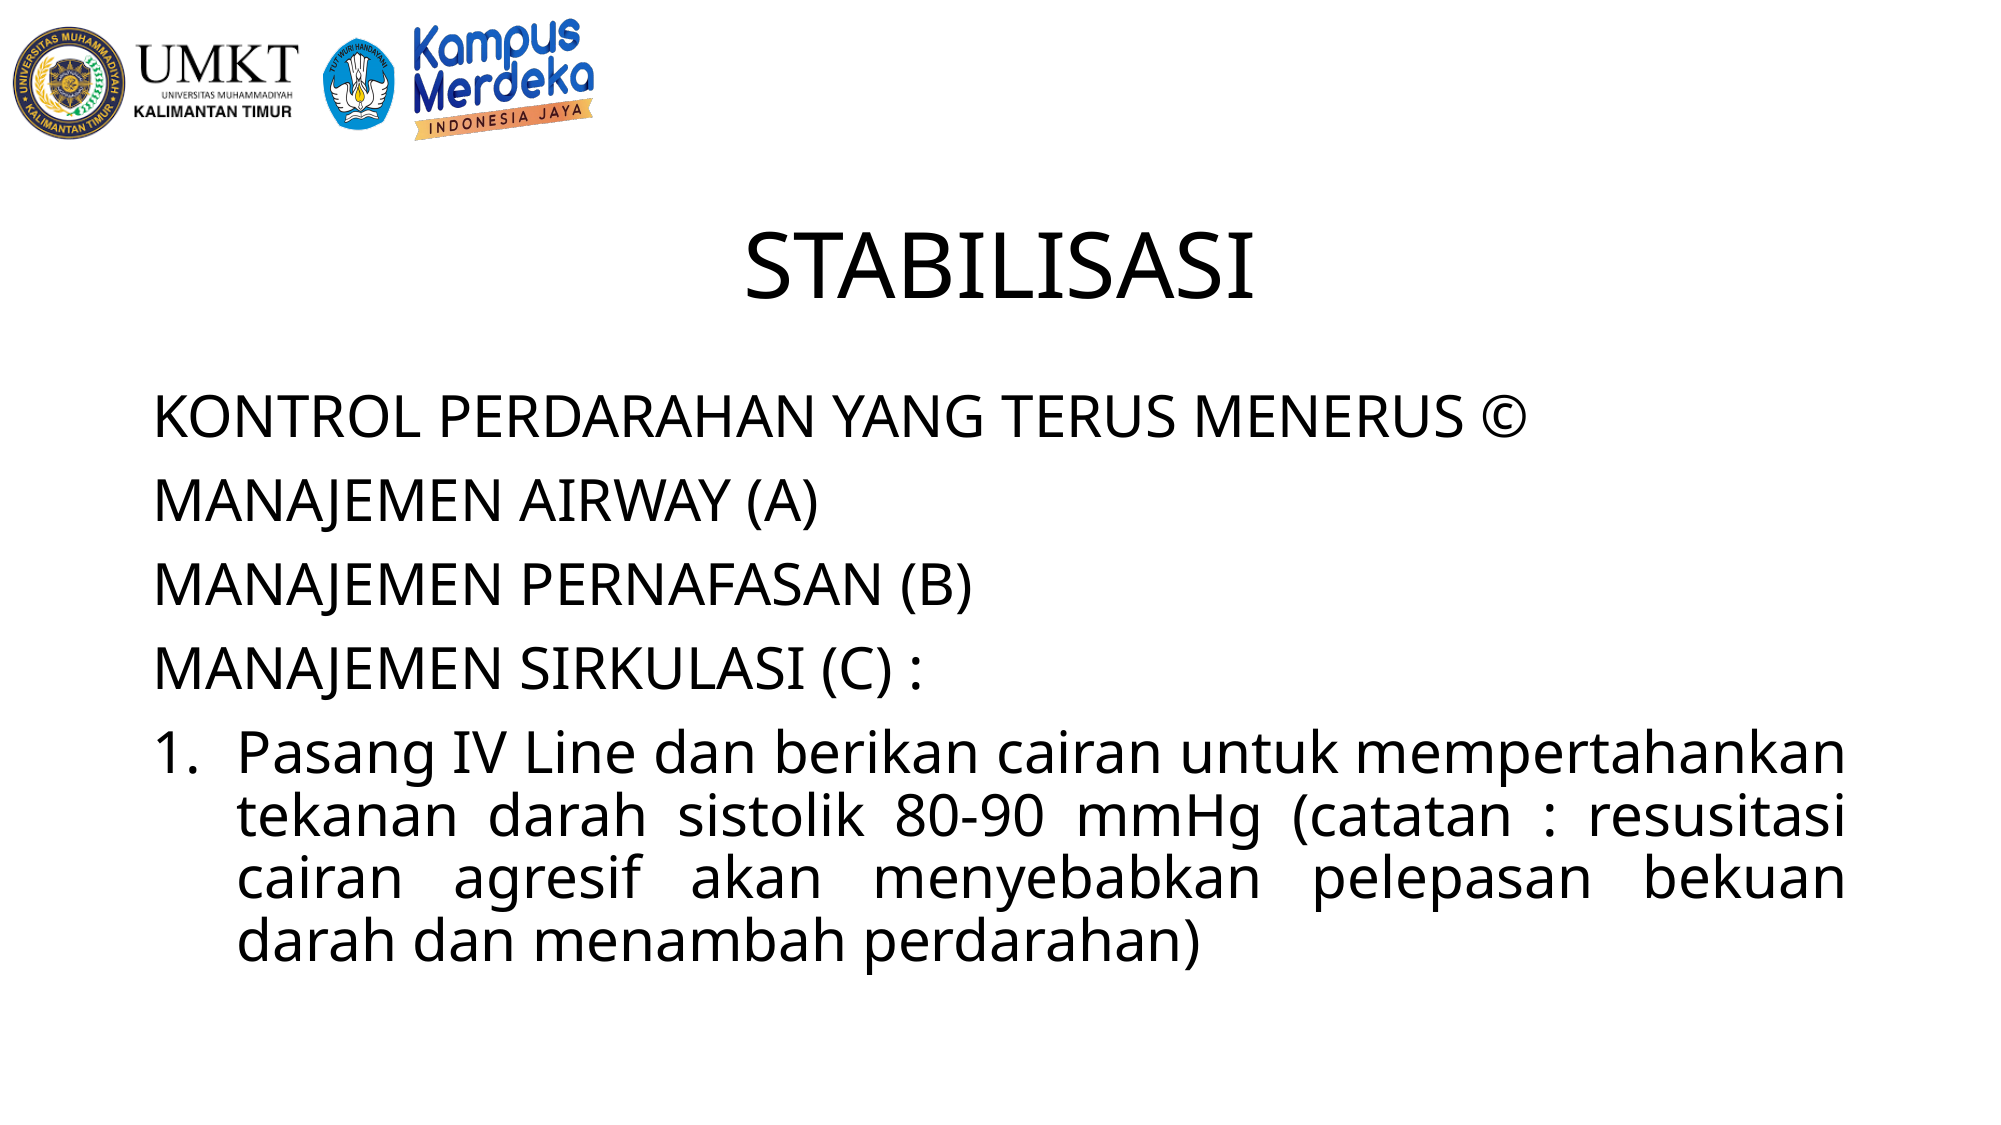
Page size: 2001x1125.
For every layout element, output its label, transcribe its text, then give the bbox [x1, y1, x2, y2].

title STABILISASI [137, 183, 1863, 355]
list KONTROL PERDARAHAN YANG TERUS MENERUS © MANAJEMEN AIRWAY (A) MANAJEMEN PERNAFASAN (B) MANAJEMEN SIRKULASI (C) : Pasang IV Line dan berikan cairan untuk mempertahankan tekanan darah sistolik 80-90 mmHg (catatan : resusitasi cairan agresif akan menyebabkan pelepasan bekuan darah dan menambah perdarahan) [137, 380, 1863, 1014]
picture [0, 0, 595, 181]
